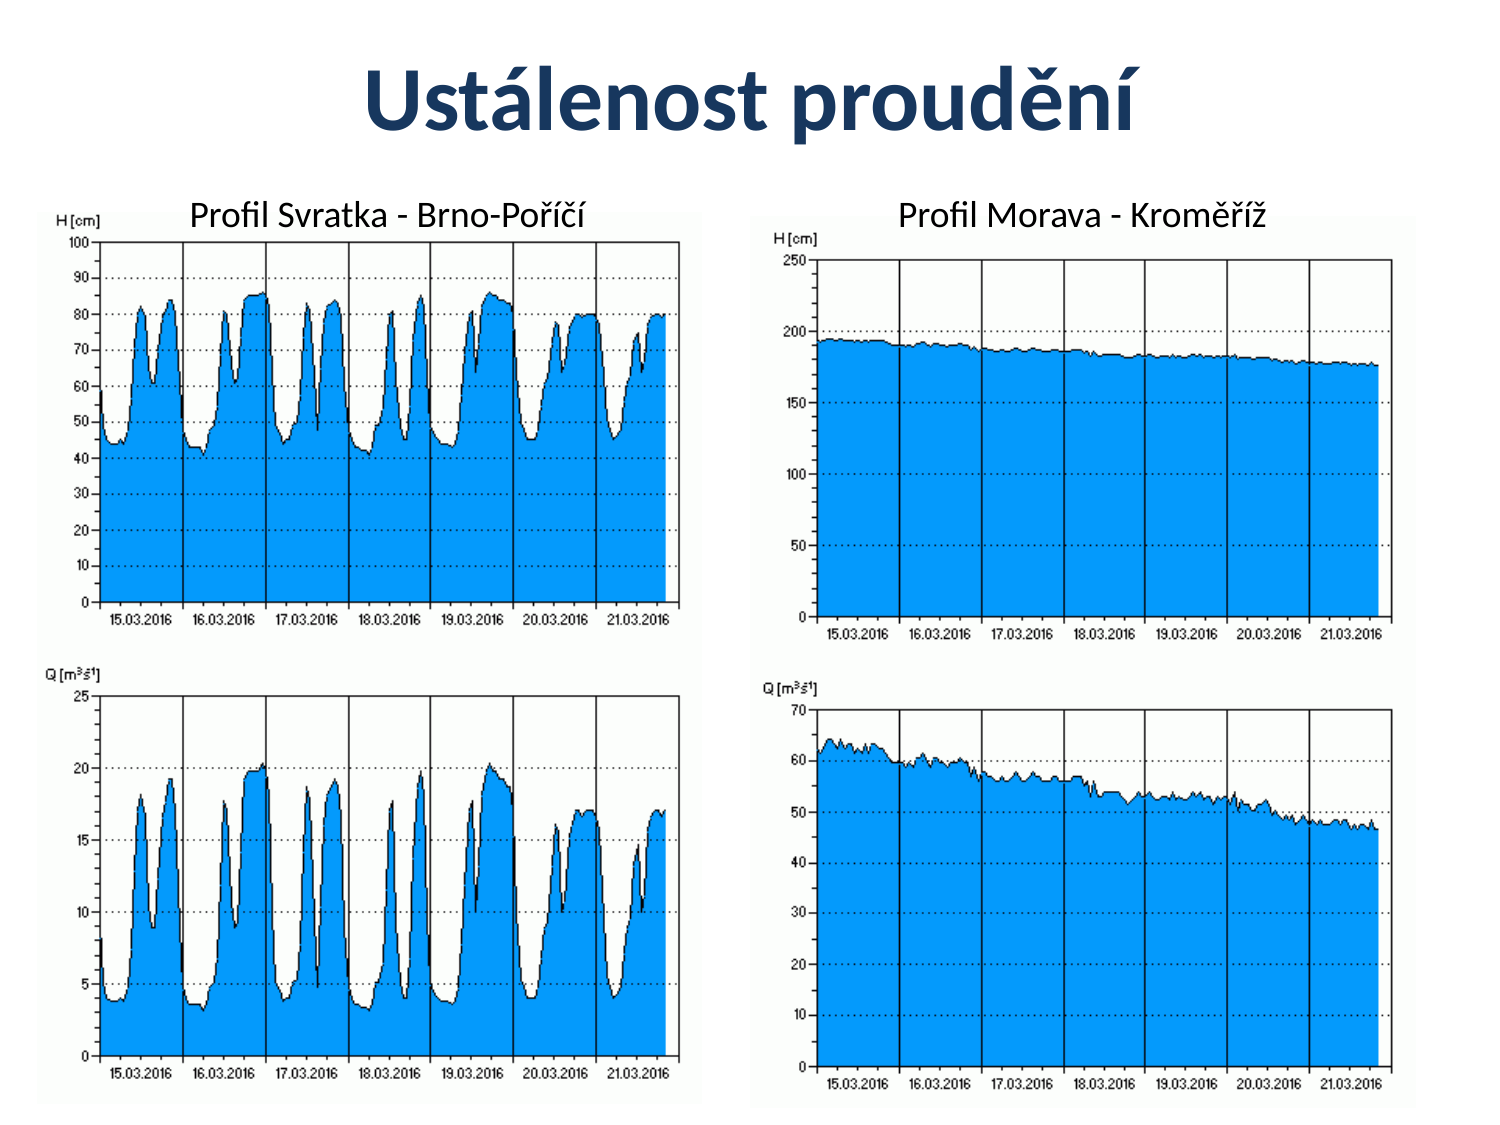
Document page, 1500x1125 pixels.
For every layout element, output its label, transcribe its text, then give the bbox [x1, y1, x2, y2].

picture [37, 212, 702, 1104]
text_box Profil Morava - Kroměříž [788, 182, 1377, 215]
text_box Profil Svratka - Brno-Poříčí [99, 182, 675, 210]
title Ustálenost proudění [75, 1, 1425, 188]
picture [749, 216, 1416, 1109]
